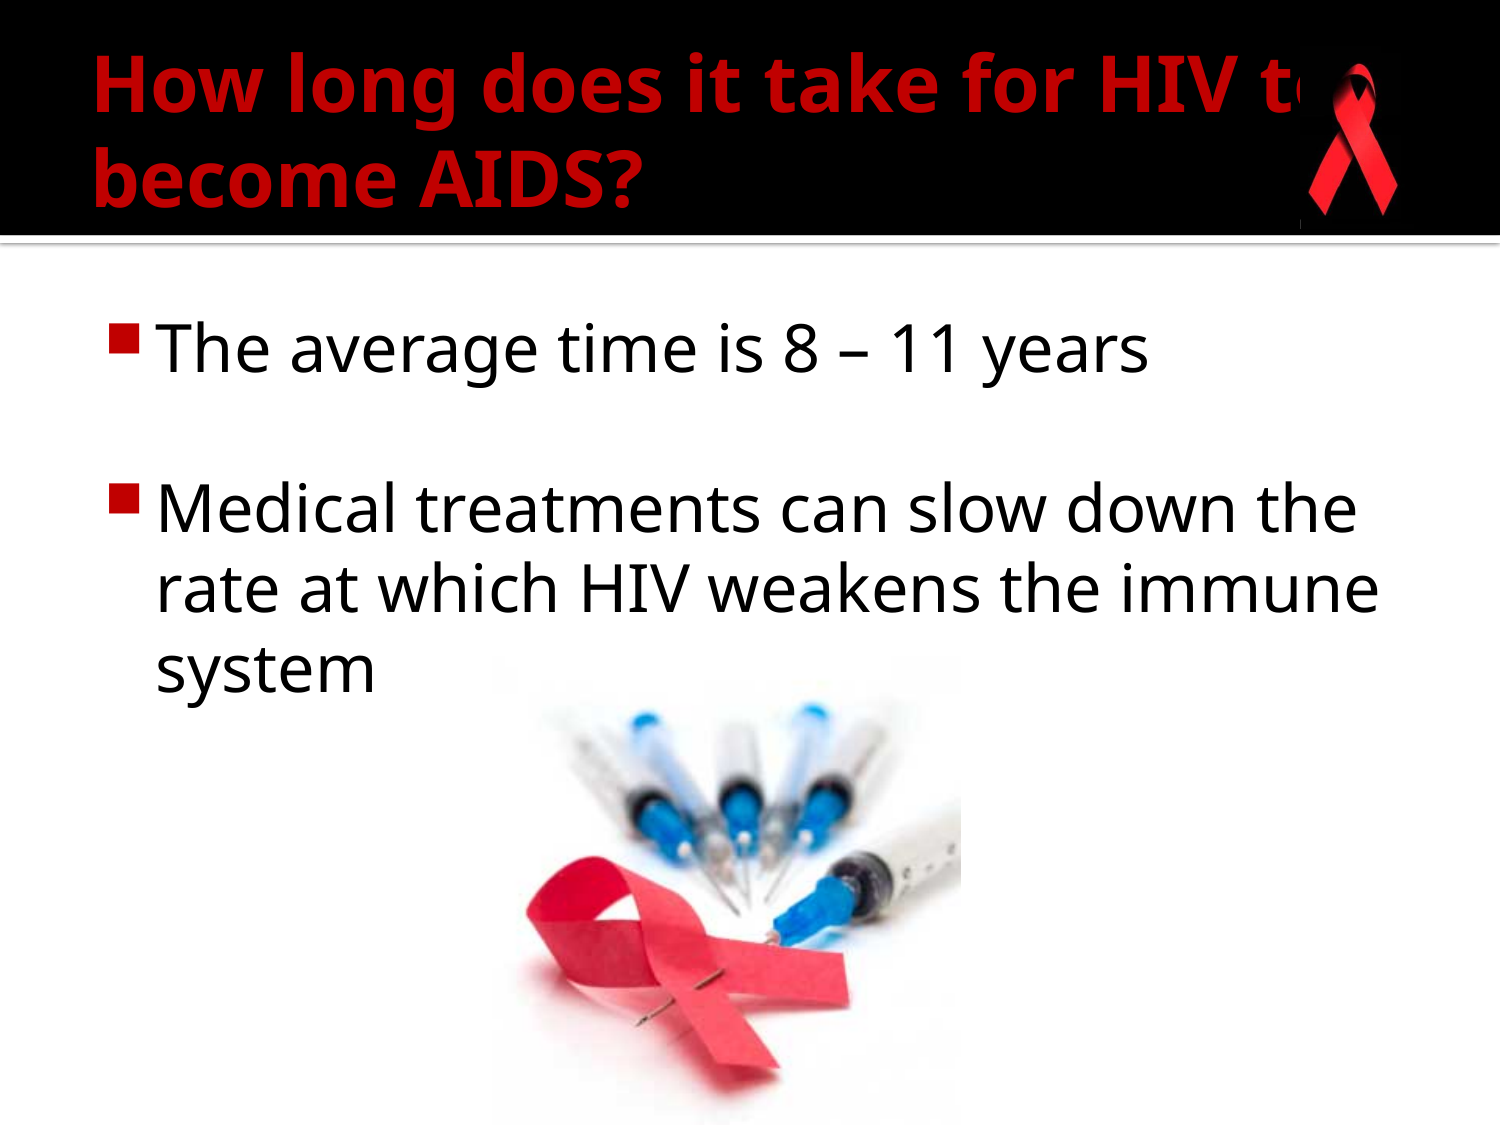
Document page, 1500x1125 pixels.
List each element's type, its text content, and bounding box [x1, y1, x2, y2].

list The average time is 8 – 11 years Medical treatments can slow down the rate at which HIV weakens the immune system [75, 291, 1425, 1050]
picture [1300, 46, 1414, 229]
title How long does it take for HIV to become AIDS? [75, 25, 1425, 231]
picture [492, 656, 961, 1125]
